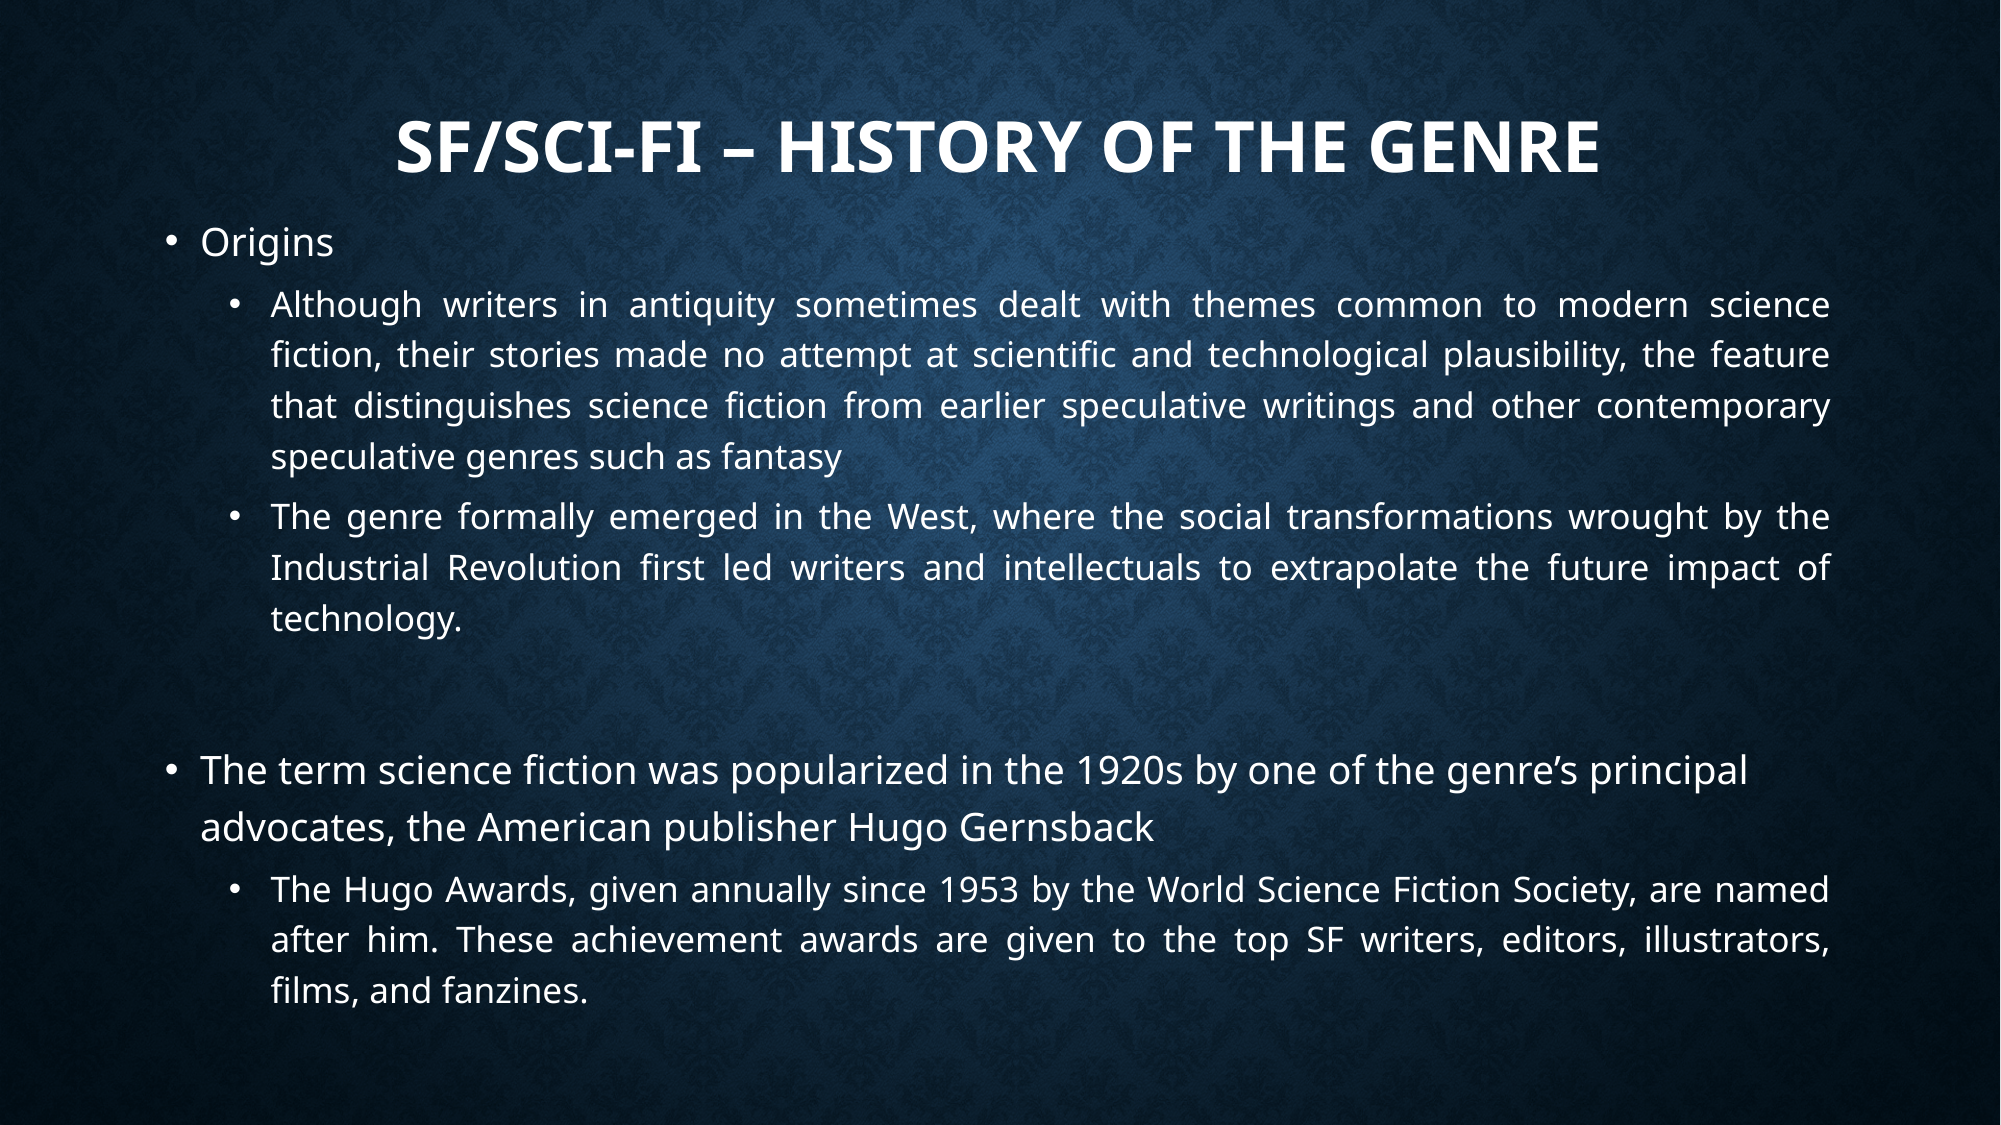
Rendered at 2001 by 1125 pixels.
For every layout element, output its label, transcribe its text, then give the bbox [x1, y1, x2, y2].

list Origins Although writers in antiquity sometimes dealt with themes common to modern science fiction, their stories made no attempt at scientific and technological plausibility, the feature that distinguishes science fiction from earlier speculative writings and other contemporary speculative genres such as fantasy The genre formally emerged in the West, where the social transformations wrought by the Industrial Revolution first led writers and intellectuals to extrapolate the future impact of technology. The term science fiction was popularized in the 1920s by one of the genre’s principal advocates, the American publisher Hugo Gernsback The Hugo Awards, given annually since 1953 by the World Science Fiction Society, are named after him. These achievement awards are given to the top SF writers, editors, illustrators, films, and fanzines. [149, 200, 1849, 1025]
title SF/sci-fi – history of the genre [149, 99, 1849, 200]
